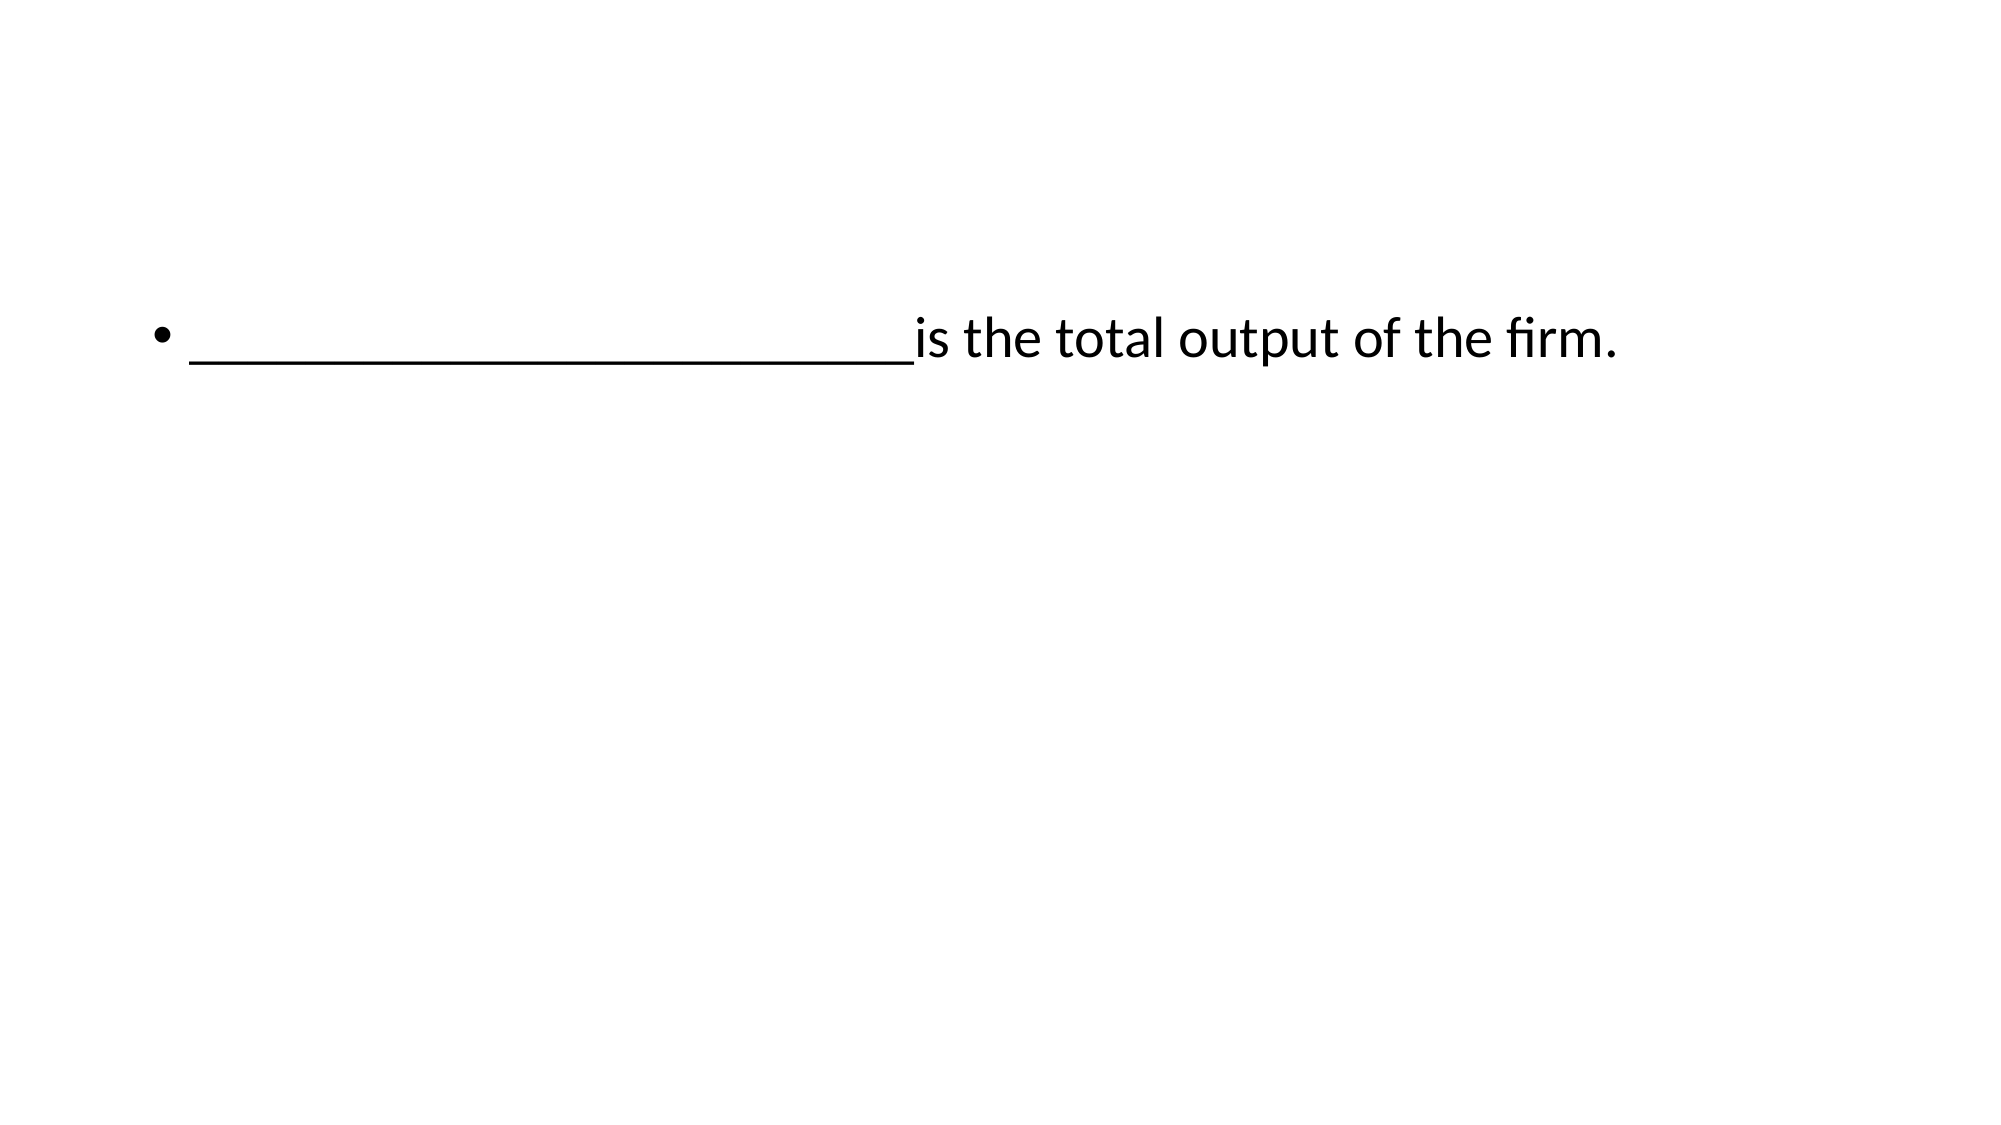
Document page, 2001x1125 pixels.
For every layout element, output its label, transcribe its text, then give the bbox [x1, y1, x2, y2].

list _________________________is the total output of the firm. [137, 299, 1863, 1014]
